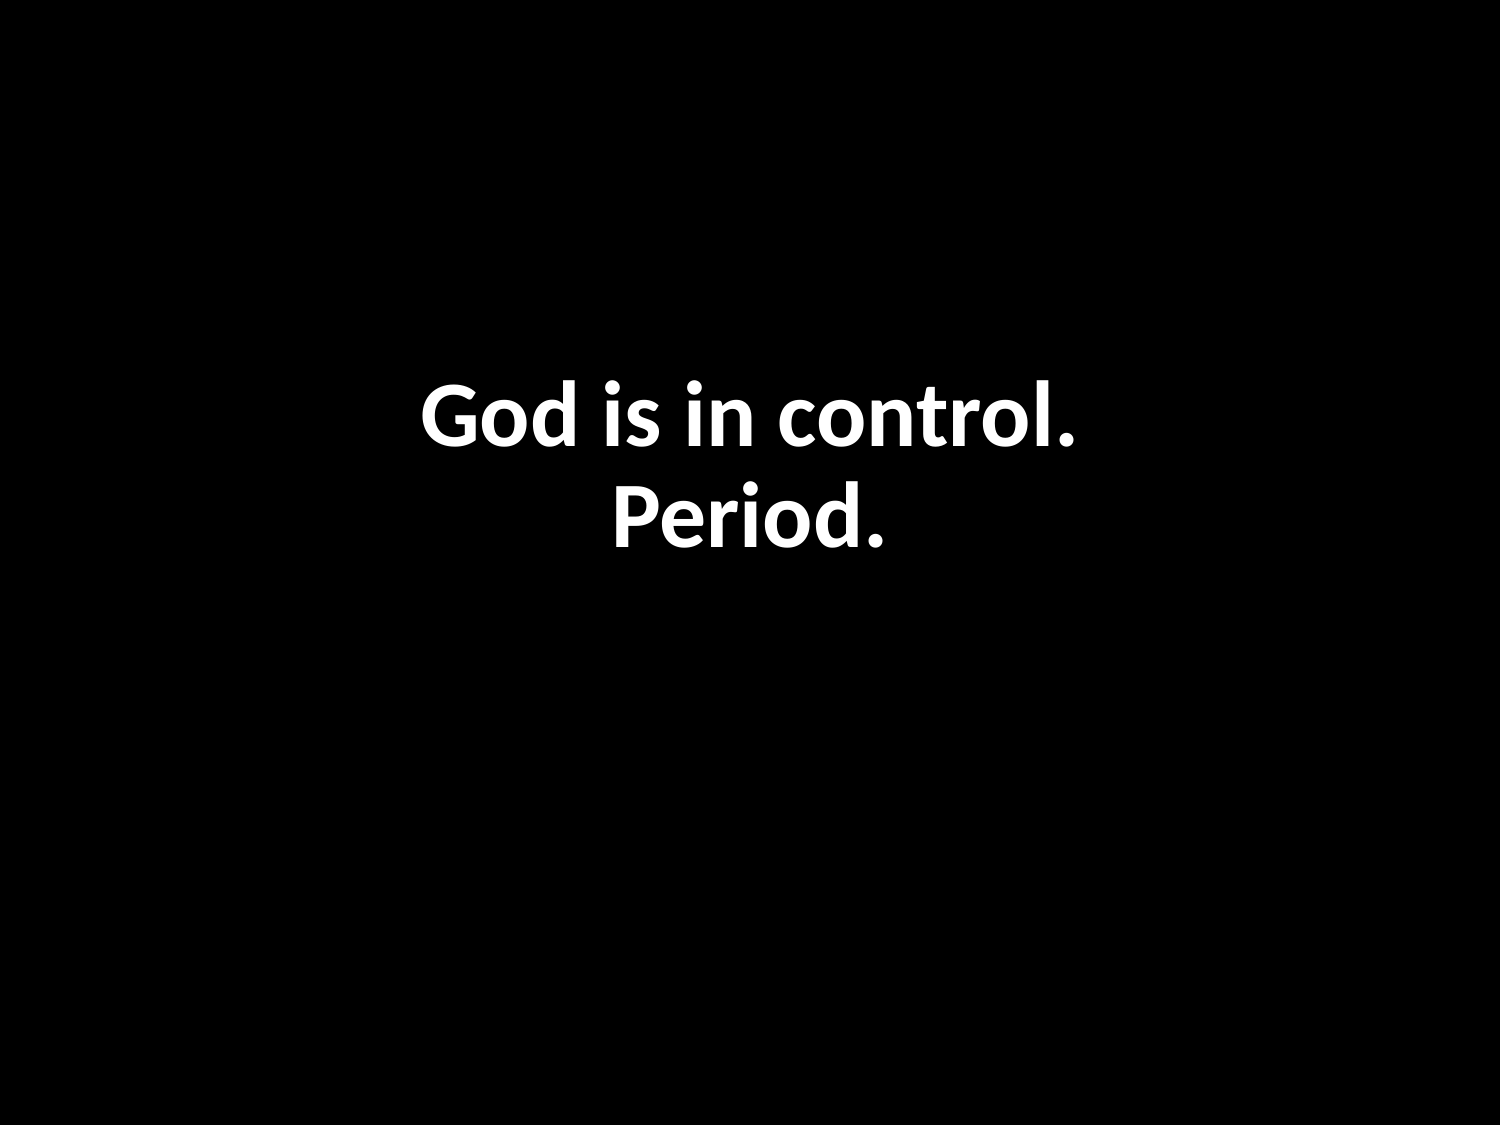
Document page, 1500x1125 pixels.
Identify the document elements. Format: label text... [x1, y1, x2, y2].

title God is in control. Period. [187, 184, 1313, 576]
